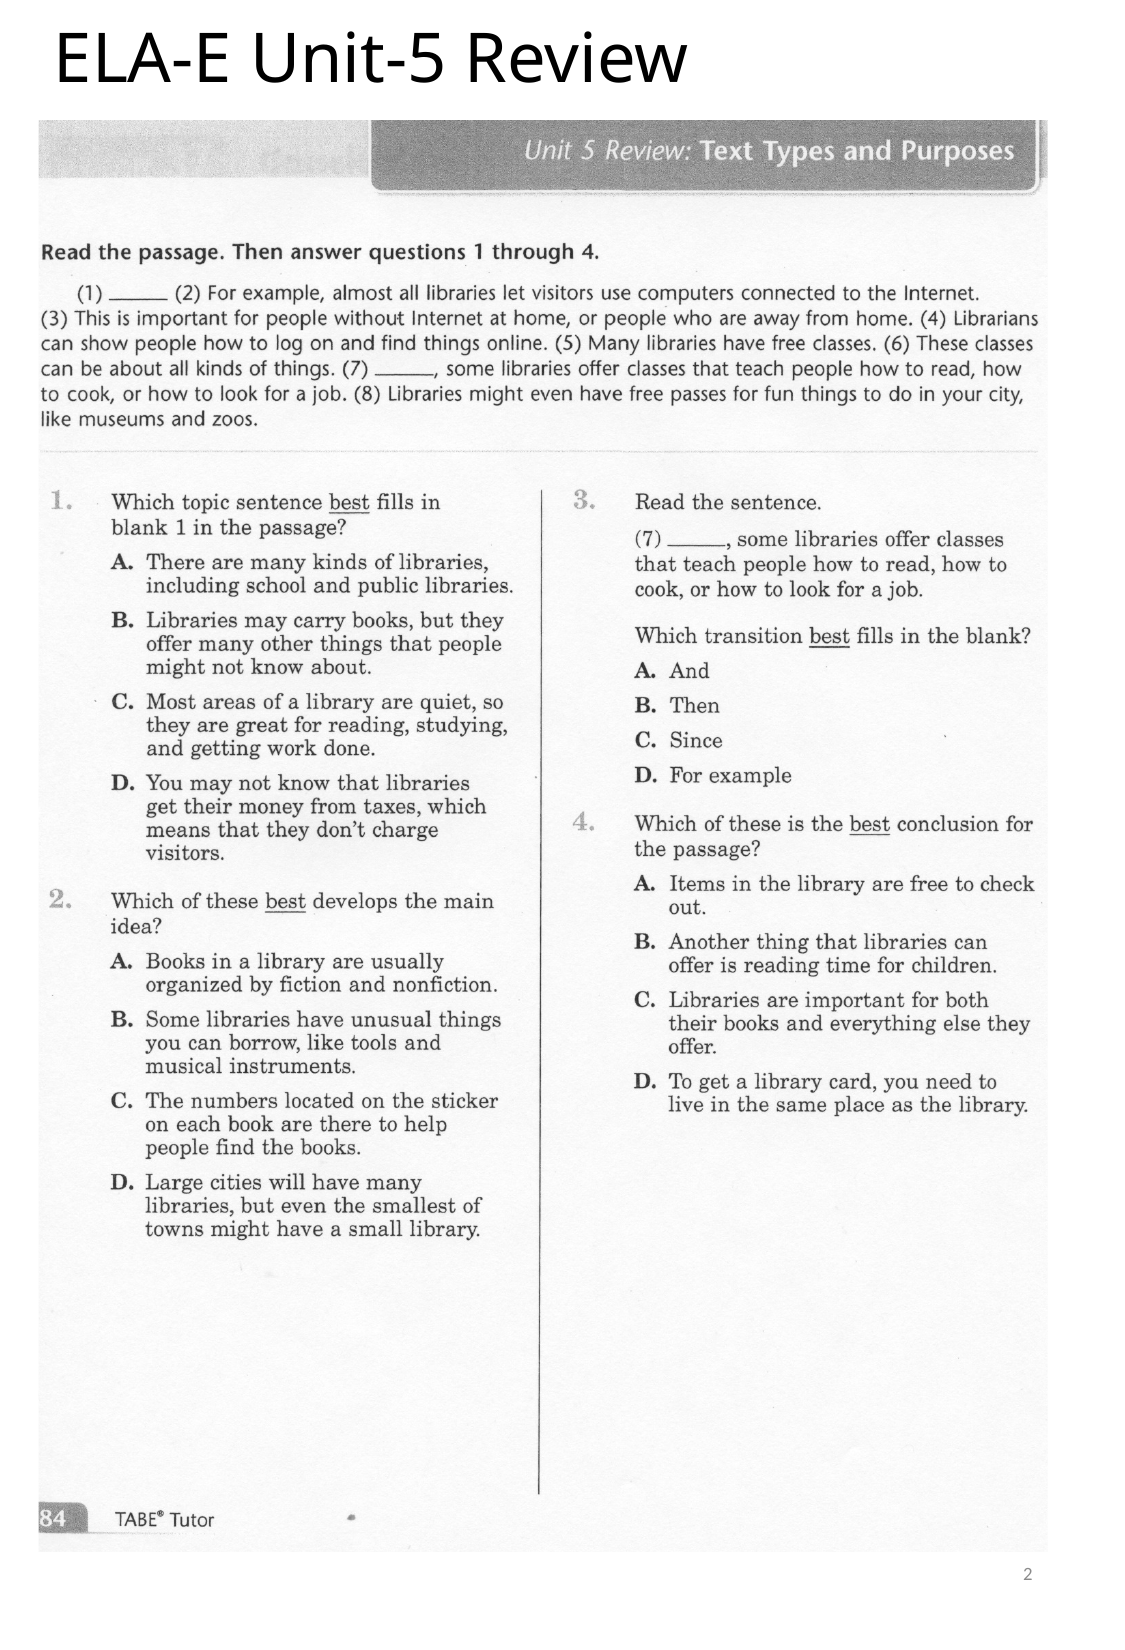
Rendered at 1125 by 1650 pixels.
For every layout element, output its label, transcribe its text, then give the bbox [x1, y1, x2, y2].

title ELA-E Unit-5 Review [38, 0, 1087, 121]
picture [38, 120, 1048, 1552]
slide_number 2 [794, 1552, 1048, 1618]
